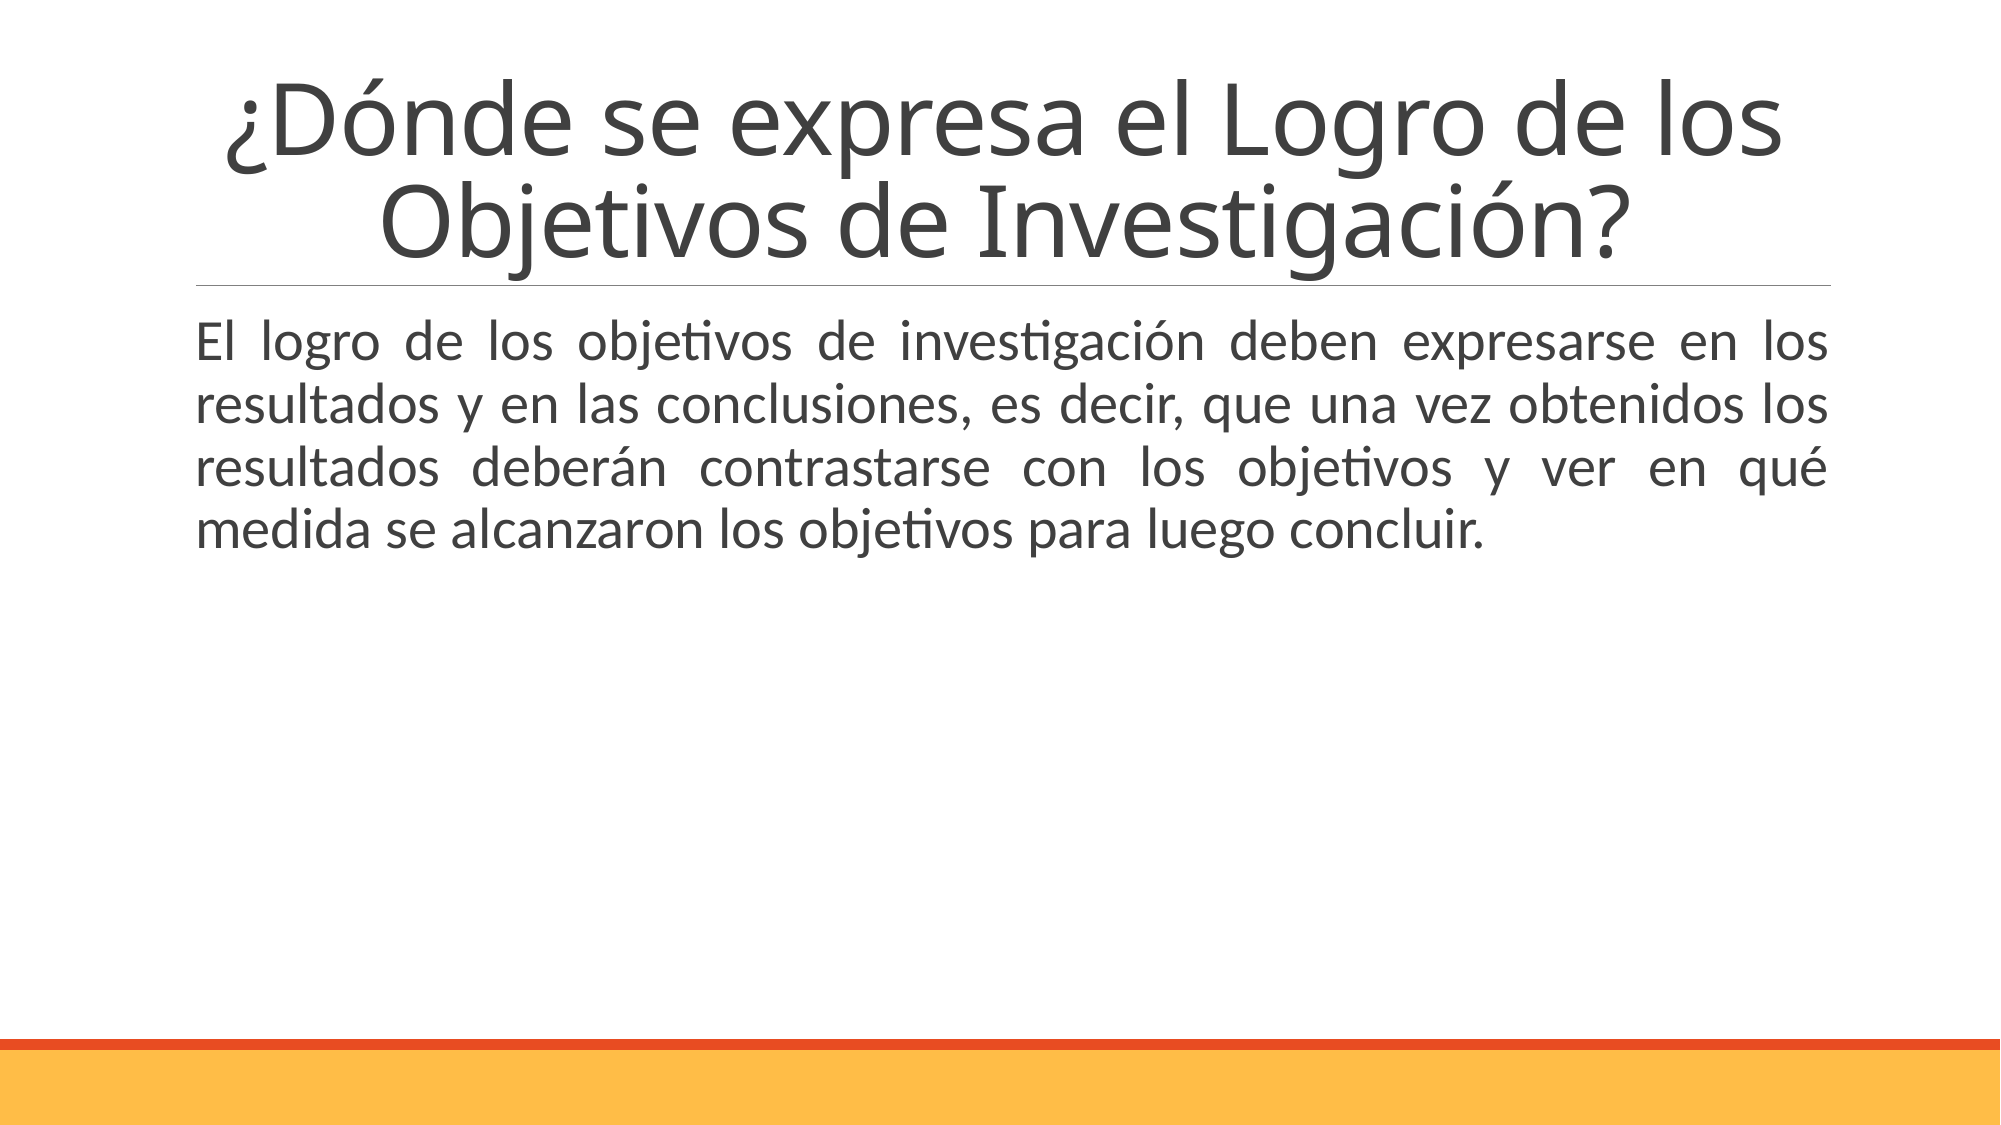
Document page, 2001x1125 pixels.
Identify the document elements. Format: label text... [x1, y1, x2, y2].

list El logro de los objetivos de investigación deben expresarse en los resultados y en las conclusiones, es decir, que una vez obtenidos los resultados deberán contrastarse con los objetivos y ver en qué medida se alcanzaron los objetivos para luego concluir. [180, 302, 1830, 963]
title ¿Dónde se expresa el Logro de los Objetivos de Investigación? [180, 47, 1830, 285]
